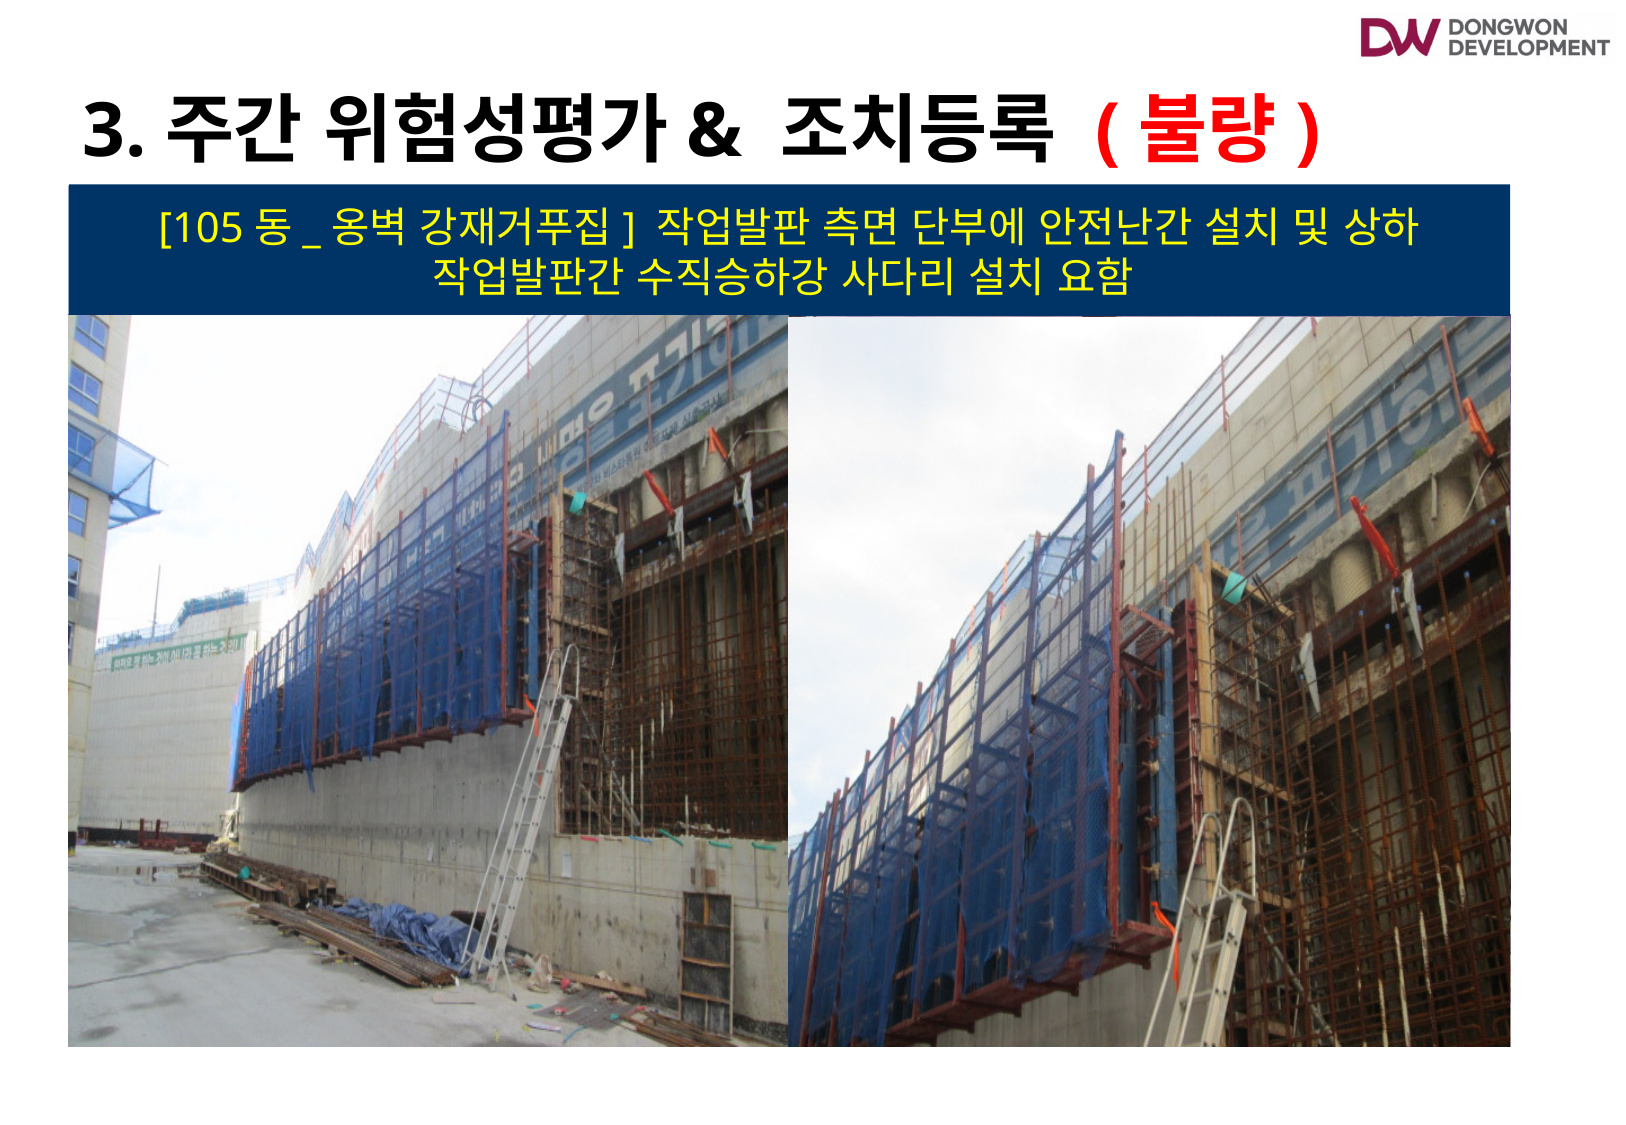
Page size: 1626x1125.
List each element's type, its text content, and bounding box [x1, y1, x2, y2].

picture [1353, 9, 1616, 66]
picture [68, 314, 1511, 1048]
text_box 3.주간 위험성평가& 조치등록 (불량) [67, 74, 1537, 249]
text_box [105동_옹벽 강재거푸집] 작업발판 측면 단부에 안전난간 설치 및 상하 작업발판간 수직승하강 사다리 설치 요함 [68, 185, 1510, 313]
